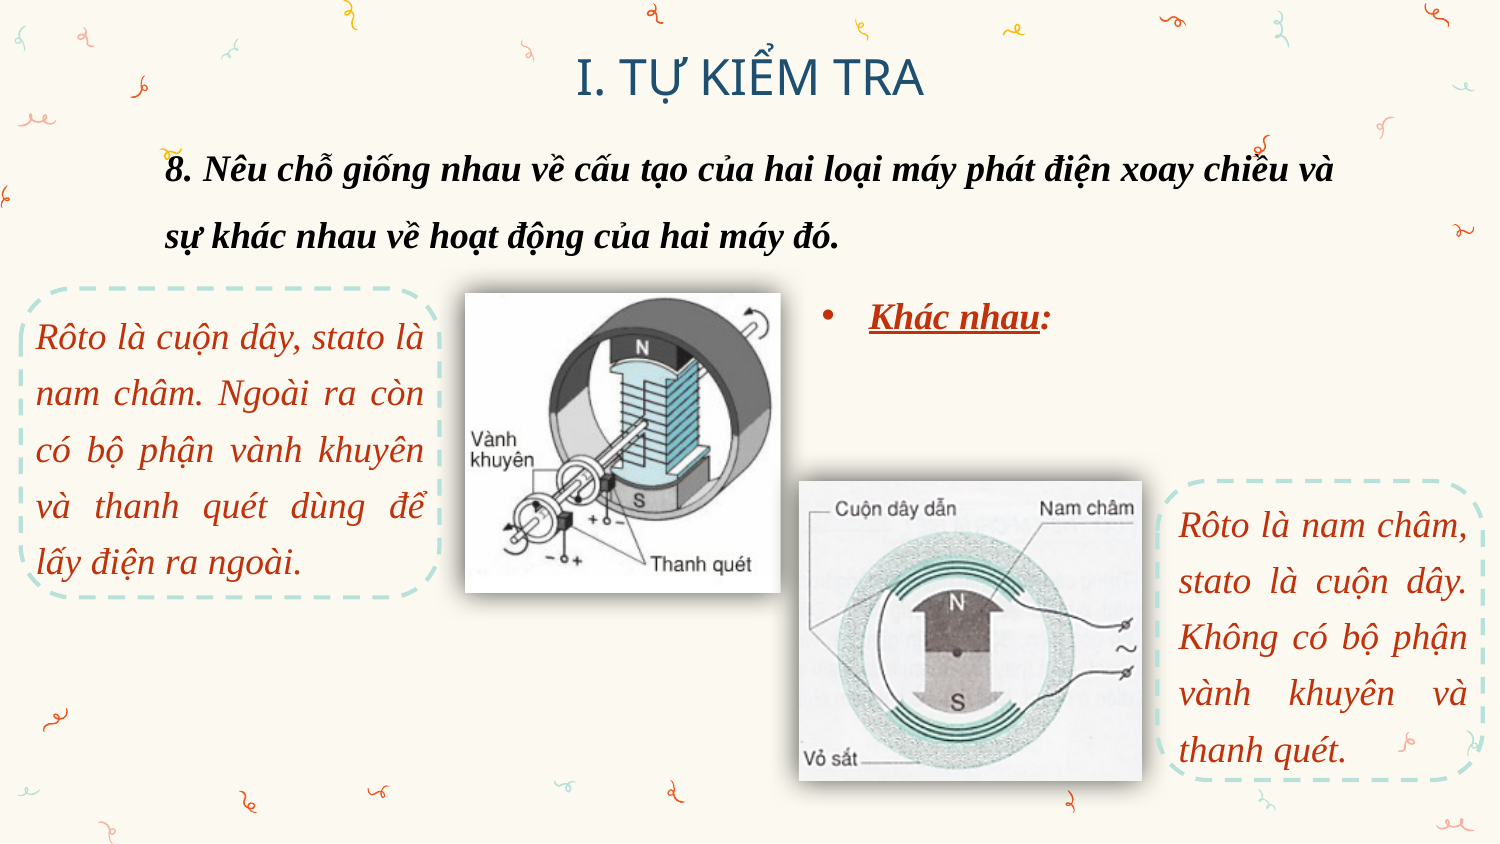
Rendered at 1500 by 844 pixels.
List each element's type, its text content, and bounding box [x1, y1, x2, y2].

text_box I. TỰ KIỂM TRA [549, 38, 952, 113]
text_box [1157, 480, 1483, 781]
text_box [20, 288, 440, 598]
text_box Khác nhau: [798, 273, 1085, 345]
text_box 8. Nêu chỗ giống nhau về cấu tạo của hai loại máy phát điện xoay chiều và sự khác nhau về hoạt động của hai máy đó. [150, 113, 1351, 264]
picture [798, 480, 1143, 781]
picture [464, 293, 781, 593]
